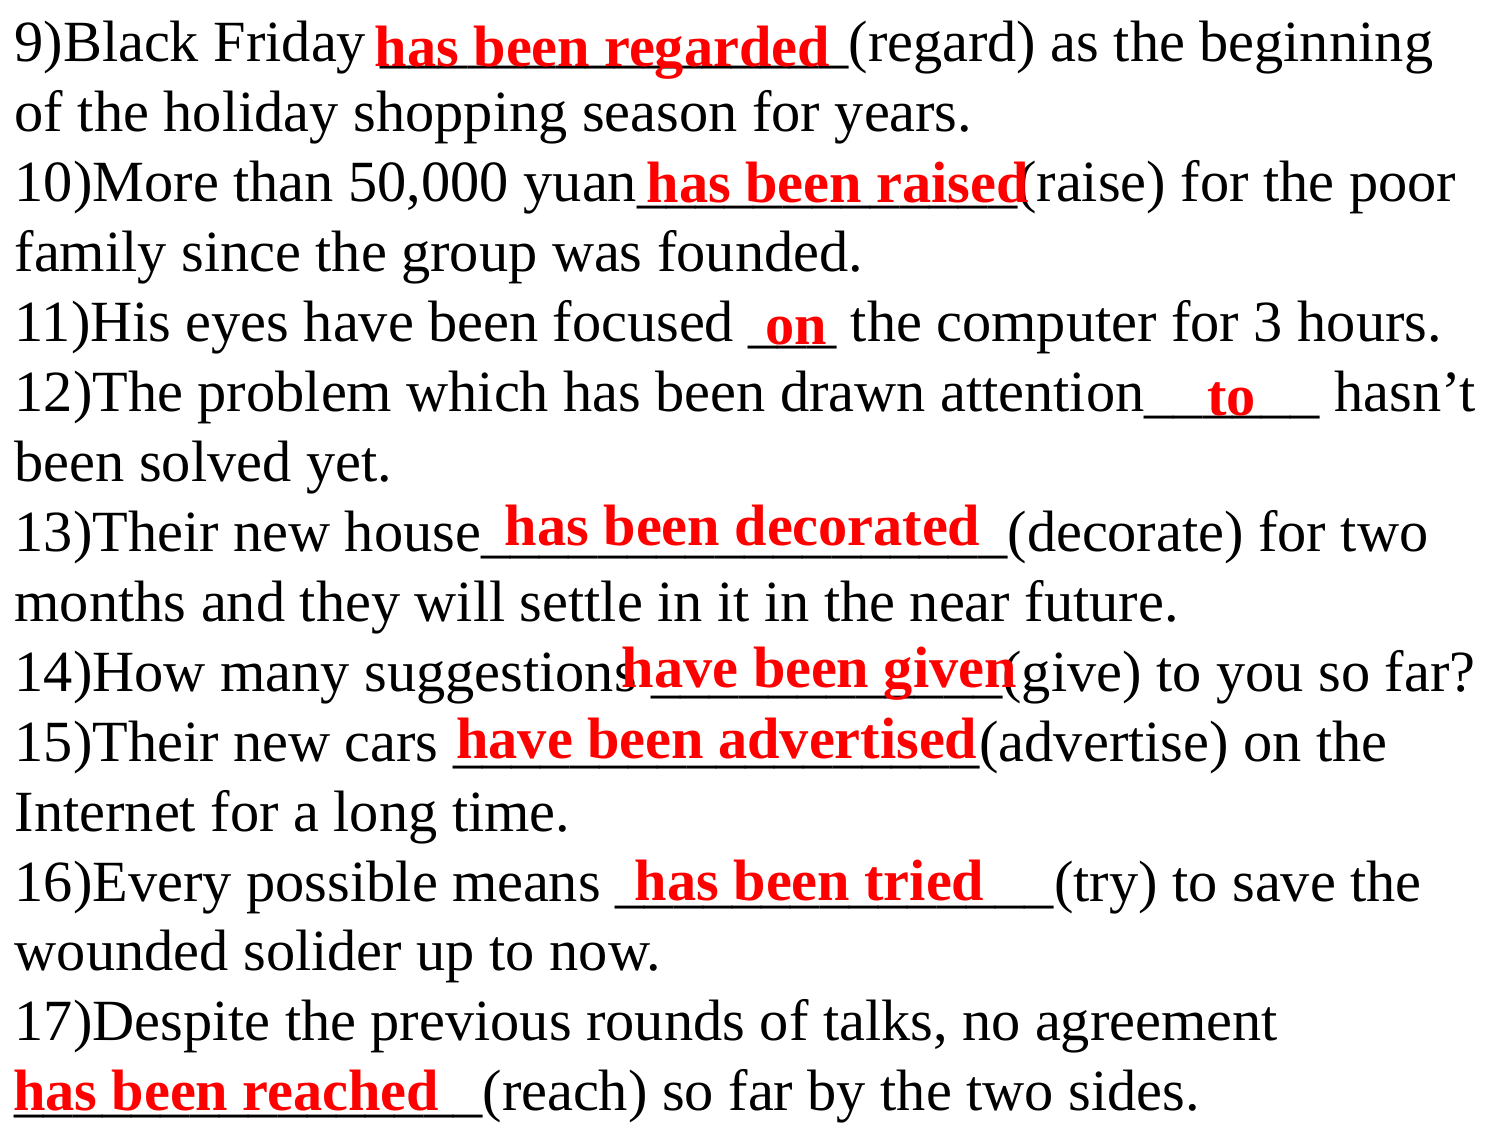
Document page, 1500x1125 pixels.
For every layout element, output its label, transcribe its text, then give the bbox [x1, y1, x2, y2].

text_box to [1192, 349, 1271, 435]
text_box has been decorated [490, 479, 1071, 565]
text_box has been raised [631, 137, 1188, 222]
text_box 9)Black Friday ________________(regard) as the beginning of the holiday shopping season for years. 10)More than 50,000 yuan_____________(raise) for the poor family since the group was founded. 11)His eyes have been focused ___ the computer for 3 hours. 12)The problem which has been drawn attention______ hasn’t been solved yet. 13)Their new house__________________(decorate) for two months and they will settle in it in the near future. 14)How many suggestions ____________(give) to you so far? 15)Their new cars __________________(advertise) on the Internet for a long time. 16)Every possible means _______________(try) to save the wounded solider up to now. 17)Despite the previous rounds of talks, no agreement ________________(reach) so far by the two sides. [0, 0, 1500, 1125]
text_box has been reached [0, 1044, 749, 1125]
text_box have been given [607, 621, 1180, 707]
text_box on [750, 278, 842, 364]
text_box has been tried [620, 834, 1162, 919]
text_box have been advertised [441, 692, 1120, 778]
text_box has been regarded [360, 0, 861, 85]
